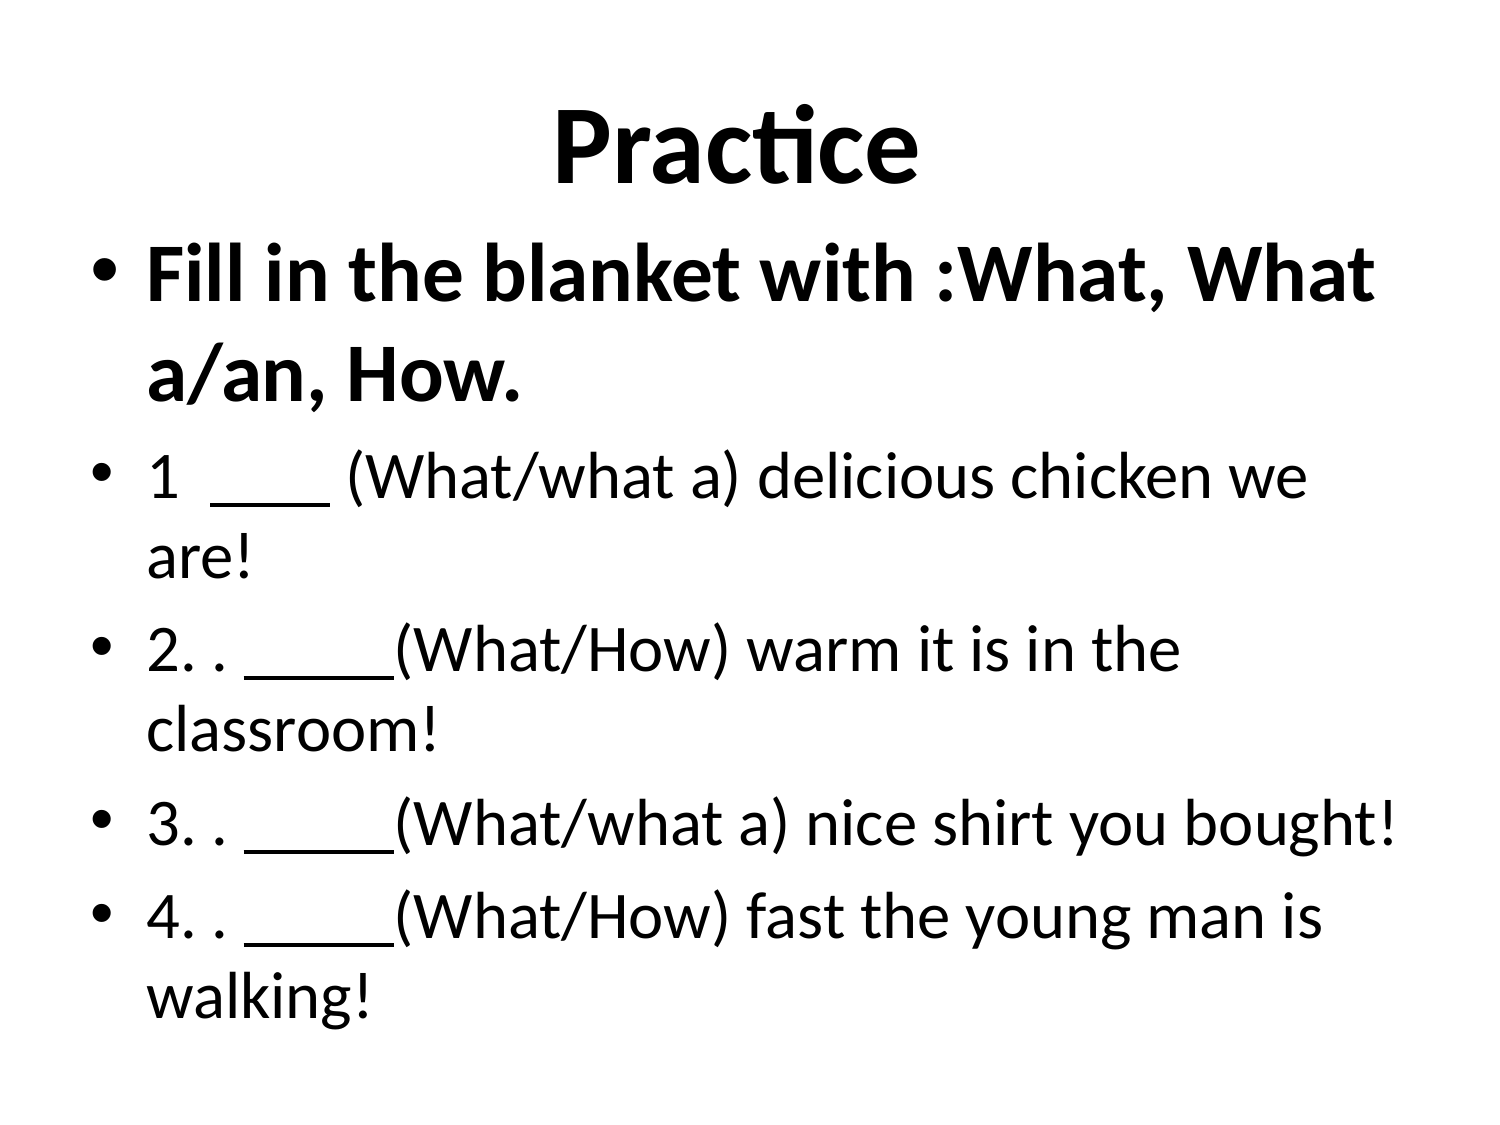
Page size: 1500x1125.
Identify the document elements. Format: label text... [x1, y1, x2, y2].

title Practice [75, 45, 1425, 210]
list Fill in the blanket with :What, What a/an, How. 1 (What/what a) delicious chicken we are! 2. . (What/How) warm it is in the classroom! 3. . (What/what a) nice shirt you bought! 4. . (What/How) fast the young man is walking! [75, 210, 1425, 1067]
